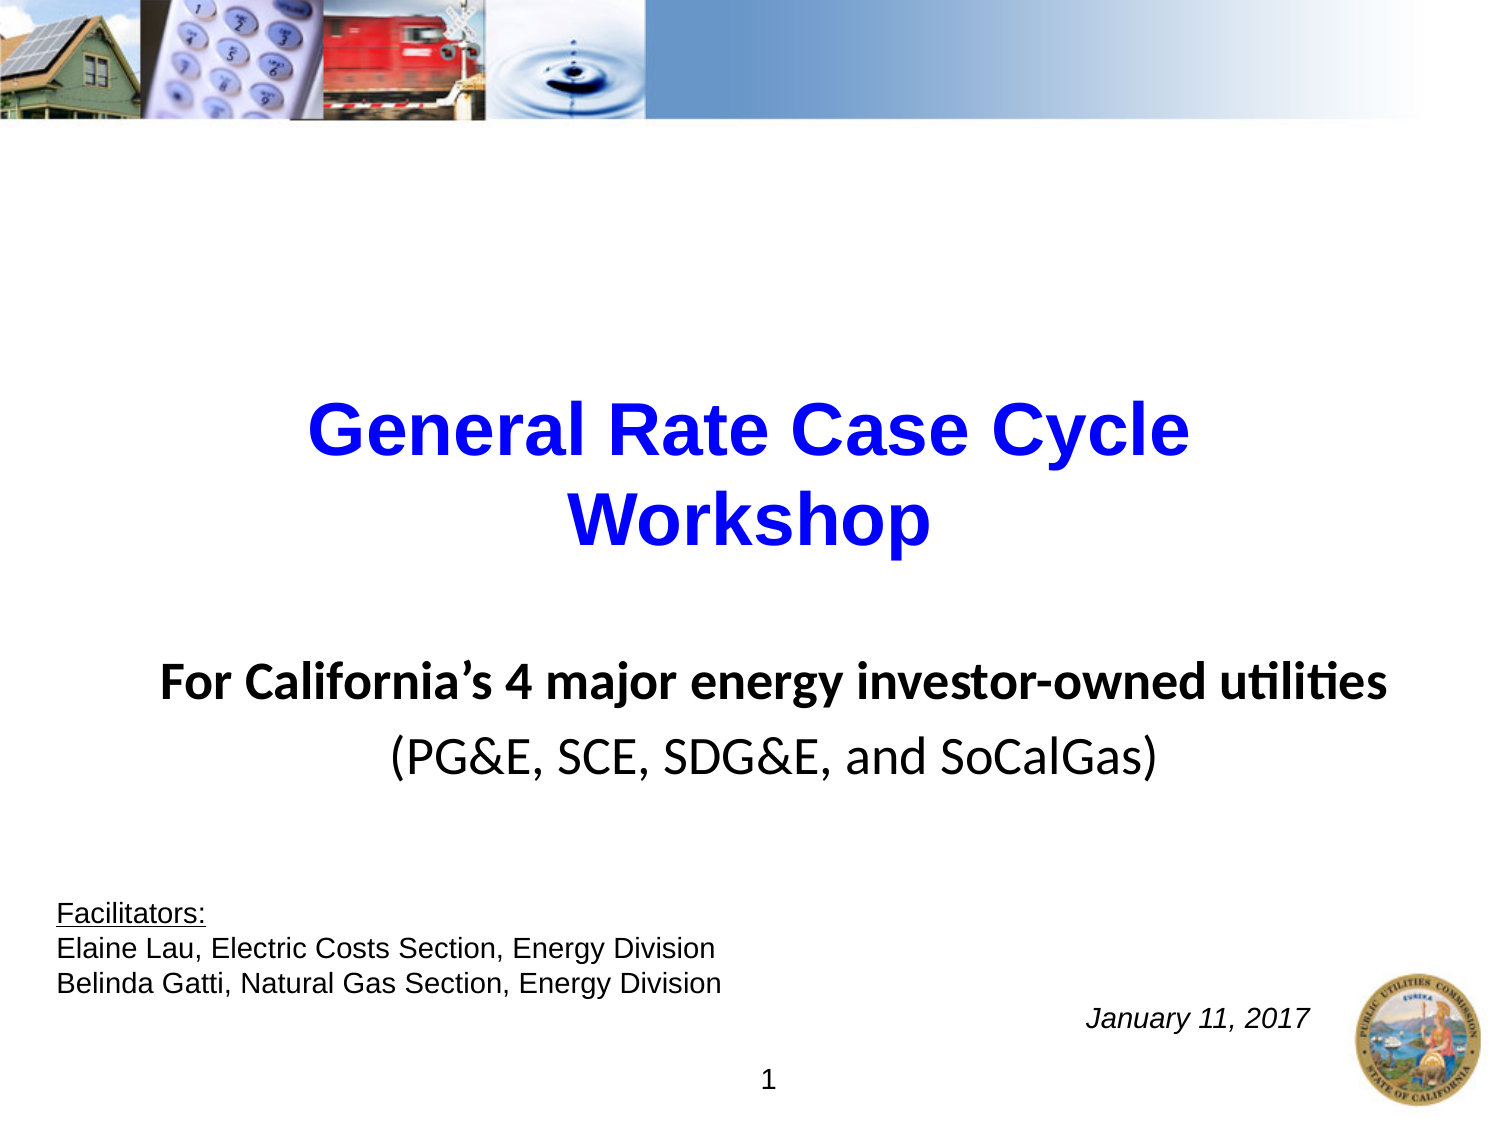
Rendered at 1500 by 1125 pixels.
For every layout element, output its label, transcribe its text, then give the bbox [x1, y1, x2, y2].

text_box Facilitators: Elaine Lau, Electric Costs Section, Energy Division Belinda Gatti, Natural Gas Section, Energy Division January 11, 2017 [41, 887, 1325, 1042]
slide_number 1 [612, 1042, 925, 1104]
picture [0, 0, 1500, 1125]
subtitle For California’s 4 major energy investor-owned utilities (PG&E, SCE, SDG&E, and SoCalGas) [137, 637, 1413, 925]
title General Rate Case Cycle Workshop [112, 349, 1388, 591]
